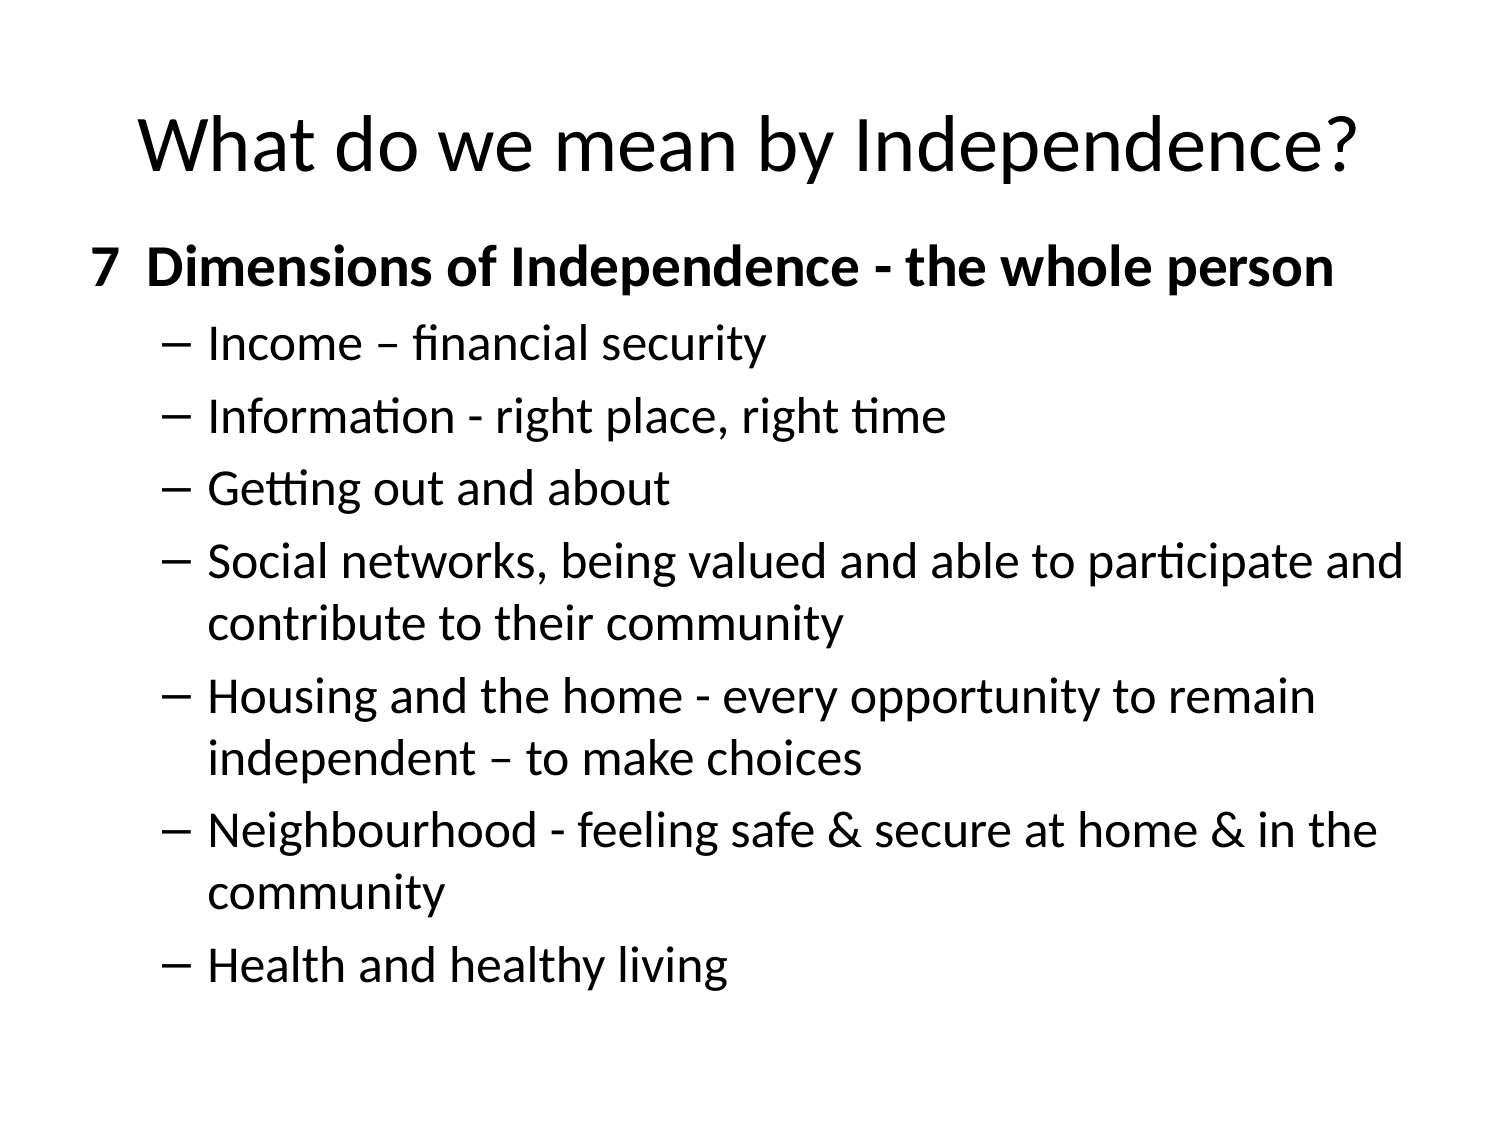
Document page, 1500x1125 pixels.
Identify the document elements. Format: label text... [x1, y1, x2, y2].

title What do we mean by Independence? [75, 45, 1425, 219]
list 7 Dimensions of Independence - the whole person Income – financial security Information - right place, right time Getting out and about Social networks, being valued and able to participate and contribute to their community Housing and the home - every opportunity to remain independent – to make choices Neighbourhood - feeling safe & secure at home & in the community Health and healthy living [75, 219, 1425, 1005]
